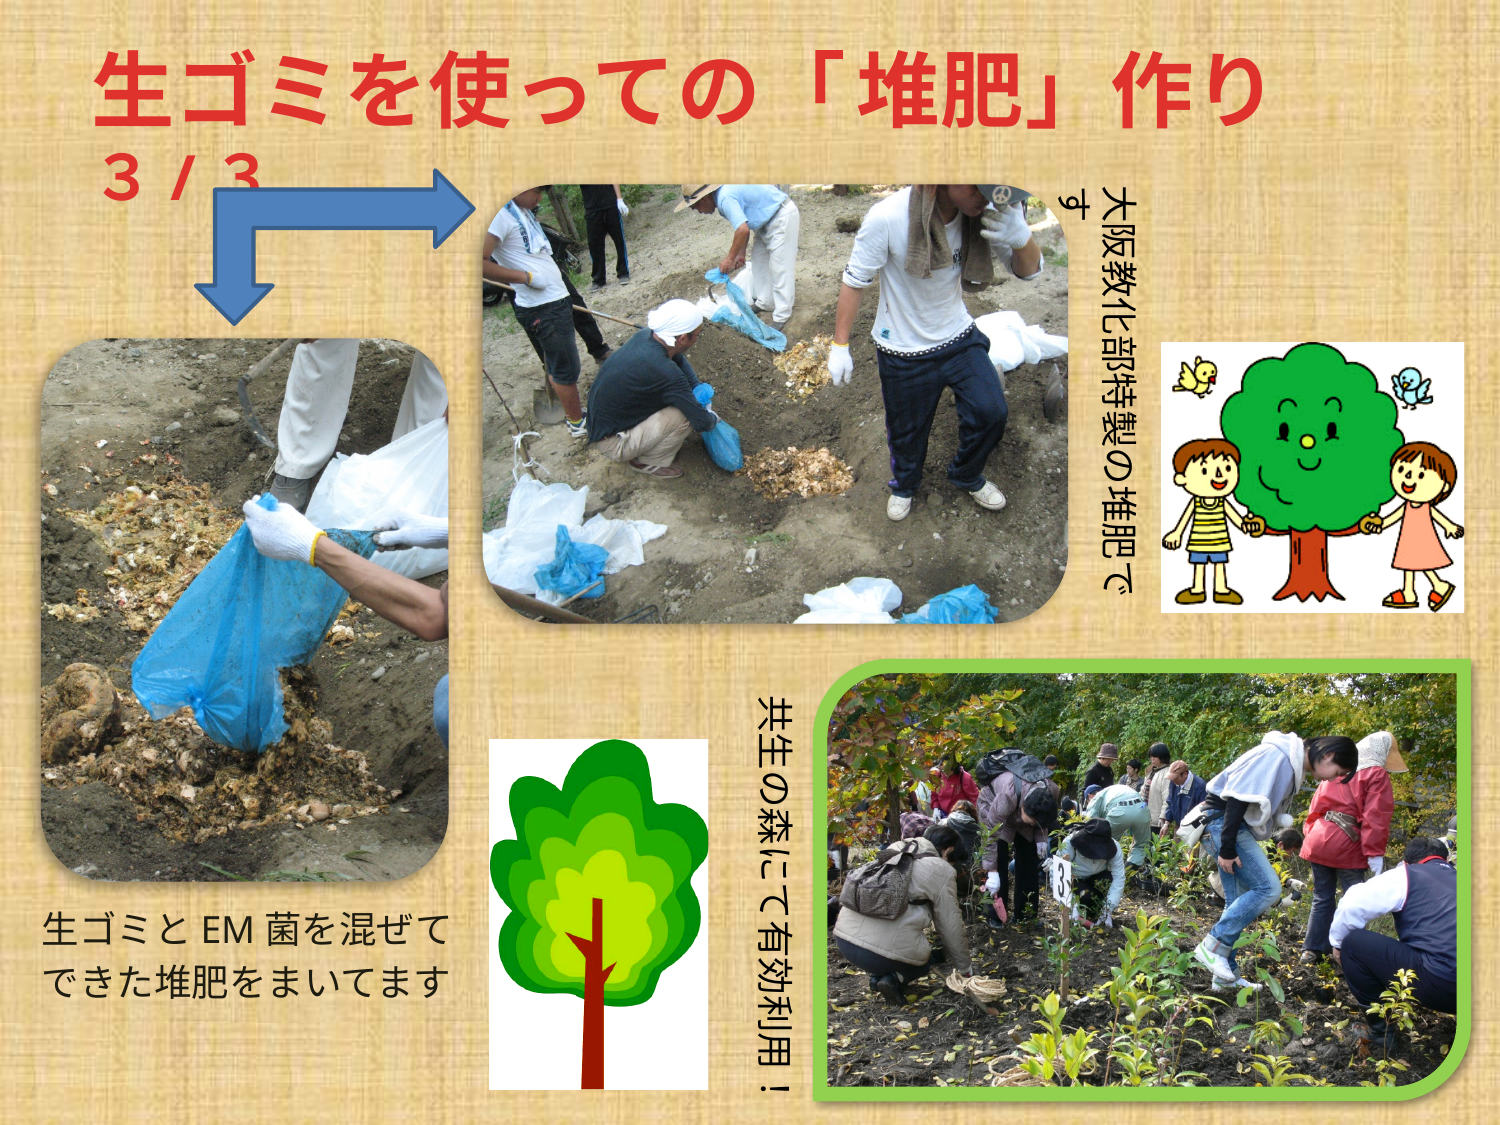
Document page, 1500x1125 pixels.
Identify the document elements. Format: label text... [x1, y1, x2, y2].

text_box [193, 168, 476, 327]
text_box 生ゴミとEM菌を混ぜて できた堆肥をまいてます [26, 886, 483, 1012]
picture [0, 0, 1500, 1125]
text_box 共生の森にて有効利用！ [730, 680, 806, 1125]
text_box 大阪教化部特製の堆肥です [1029, 170, 1151, 638]
text_box 生ゴミを使っての「堆肥」作り ３/３ [76, 30, 1465, 221]
